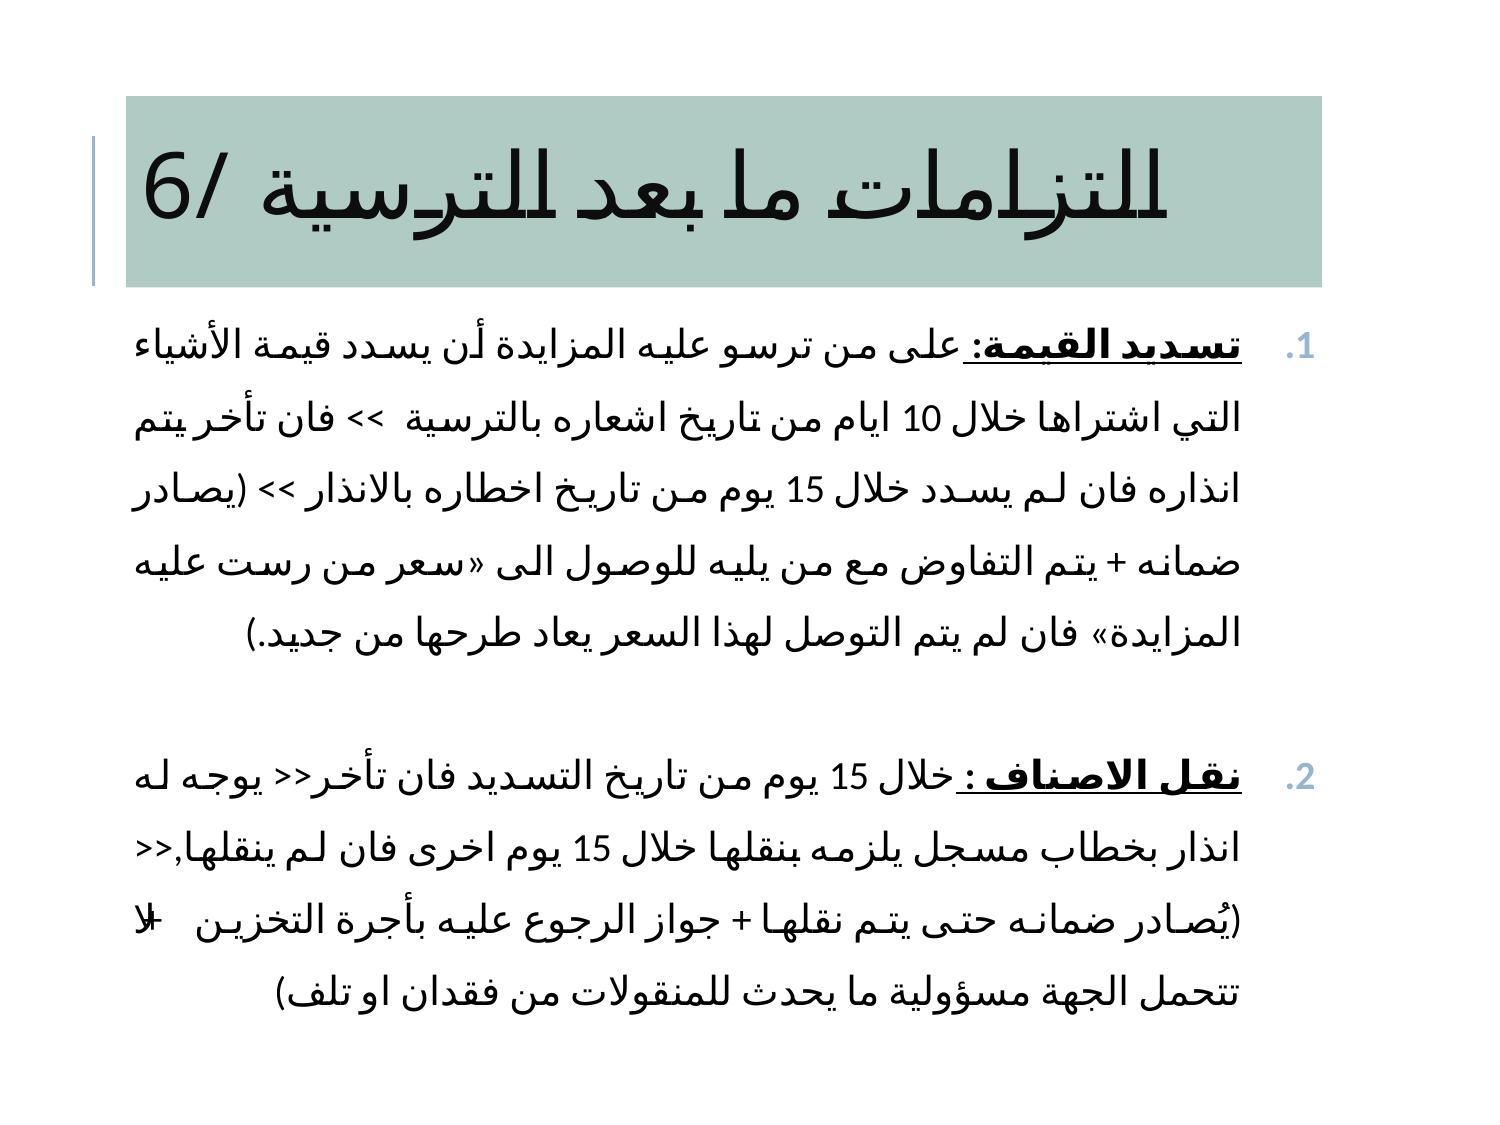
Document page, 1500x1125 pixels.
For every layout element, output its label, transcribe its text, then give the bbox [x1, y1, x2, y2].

list تسديد القيمة: على من ترسو عليه المزايدة أن يسدد قيمة الأشياء التي اشتراها خلال 10 ايام من تاريخ اشعاره بالترسية >> فان تأخر يتم انذاره فان لم يسدد خلال 15 يوم من تاريخ اخطاره بالانذار >> (يصادر ضمانه + يتم التفاوض مع من يليه للوصول الى «سعر من رست عليه المزايدة» فان لم يتم التوصل لهذا السعر يعاد طرحها من جديد.) نقل الاصناف : خلال 15 يوم من تاريخ التسديد فان تأخر<< يوجه له انذار بخطاب مسجل يلزمه بنقلها خلال 15 يوم اخرى فان لم ينقلها,<< (يُصادر ضمانه حتى يتم نقلها + جواز الرجوع عليه بأجرة التخزين + لا تتحمل الجهة مسؤولية ما يحدث للمنقولات من فقدان او تلف) [126, 287, 1322, 1035]
title 6/ التزامات ما بعد الترسية [126, 96, 1322, 287]
